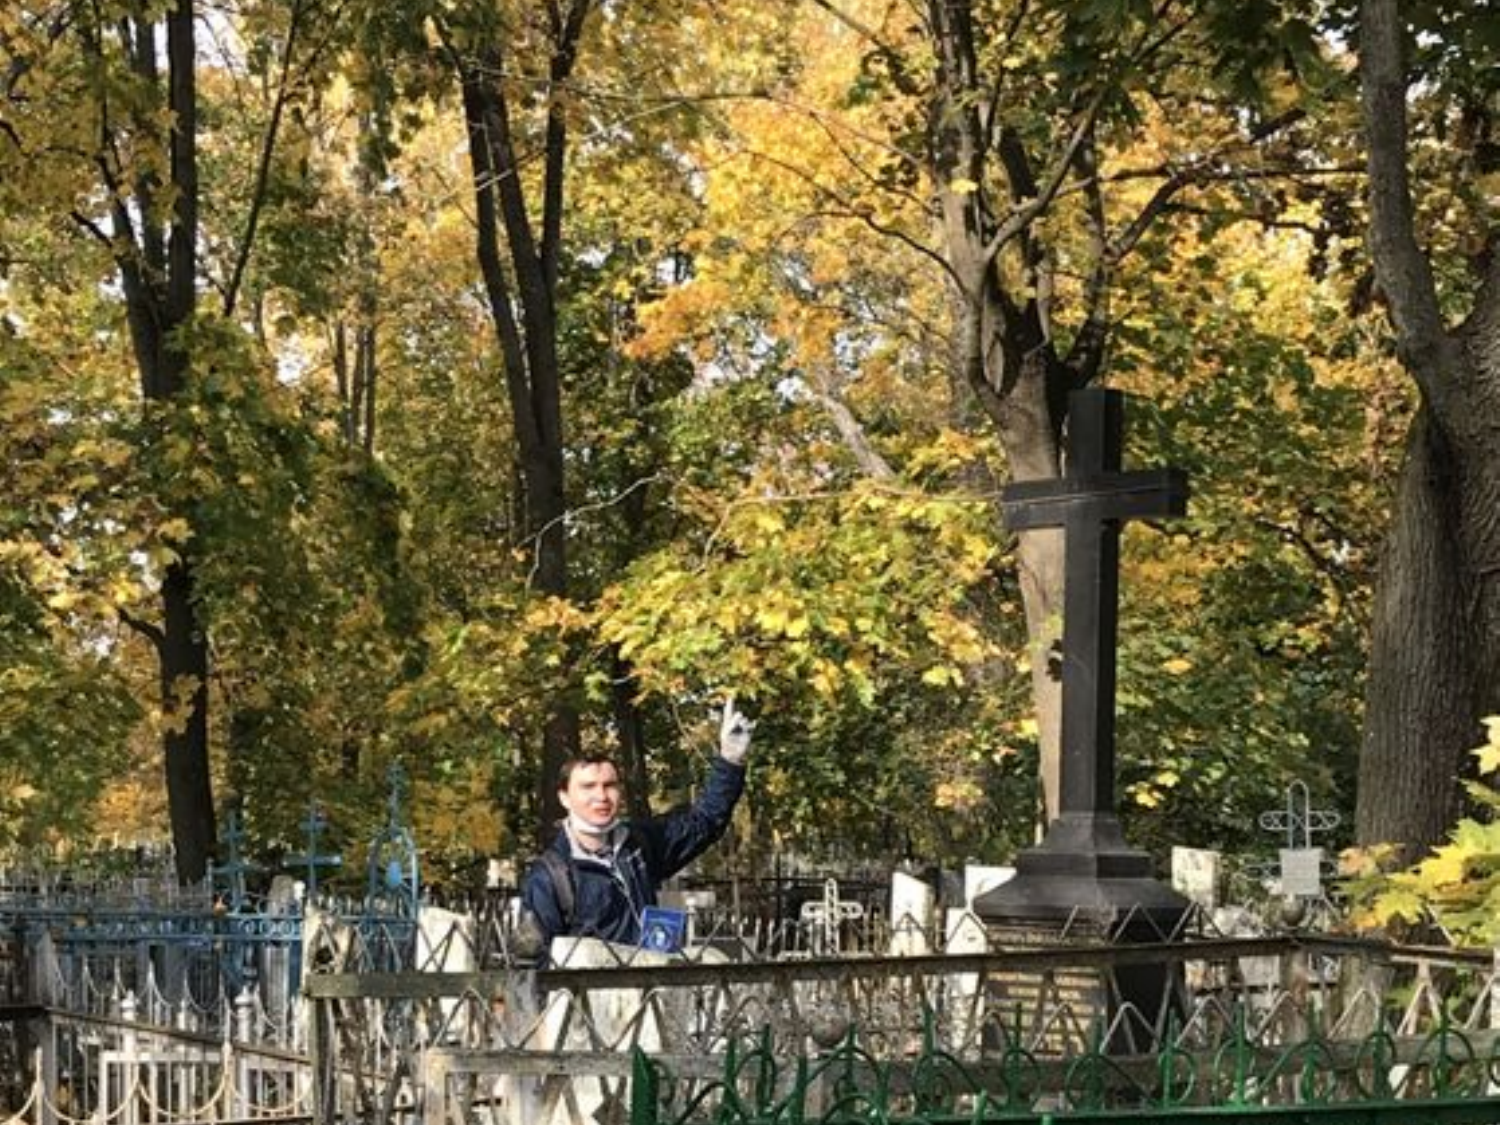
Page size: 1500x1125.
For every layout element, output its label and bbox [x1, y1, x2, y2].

list [0, 0, 1500, 1125]
